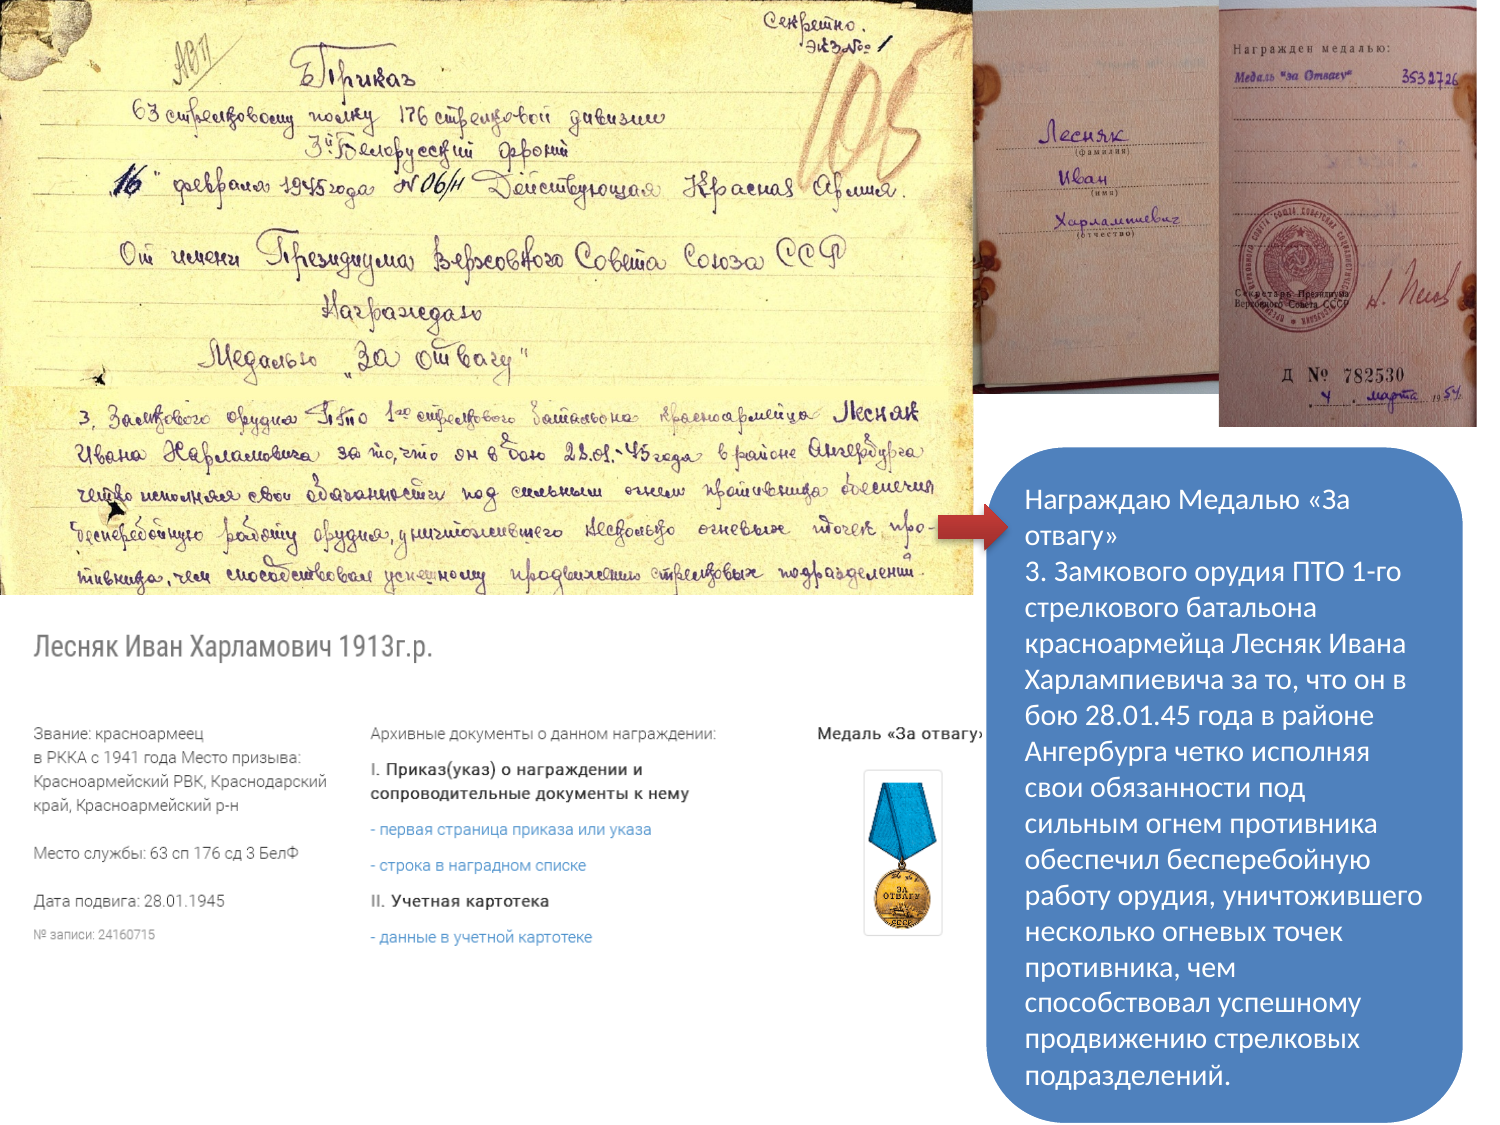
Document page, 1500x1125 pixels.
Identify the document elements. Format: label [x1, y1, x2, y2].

picture [23, 620, 984, 950]
text_box [984, 445, 1466, 1125]
picture [0, 0, 1477, 595]
